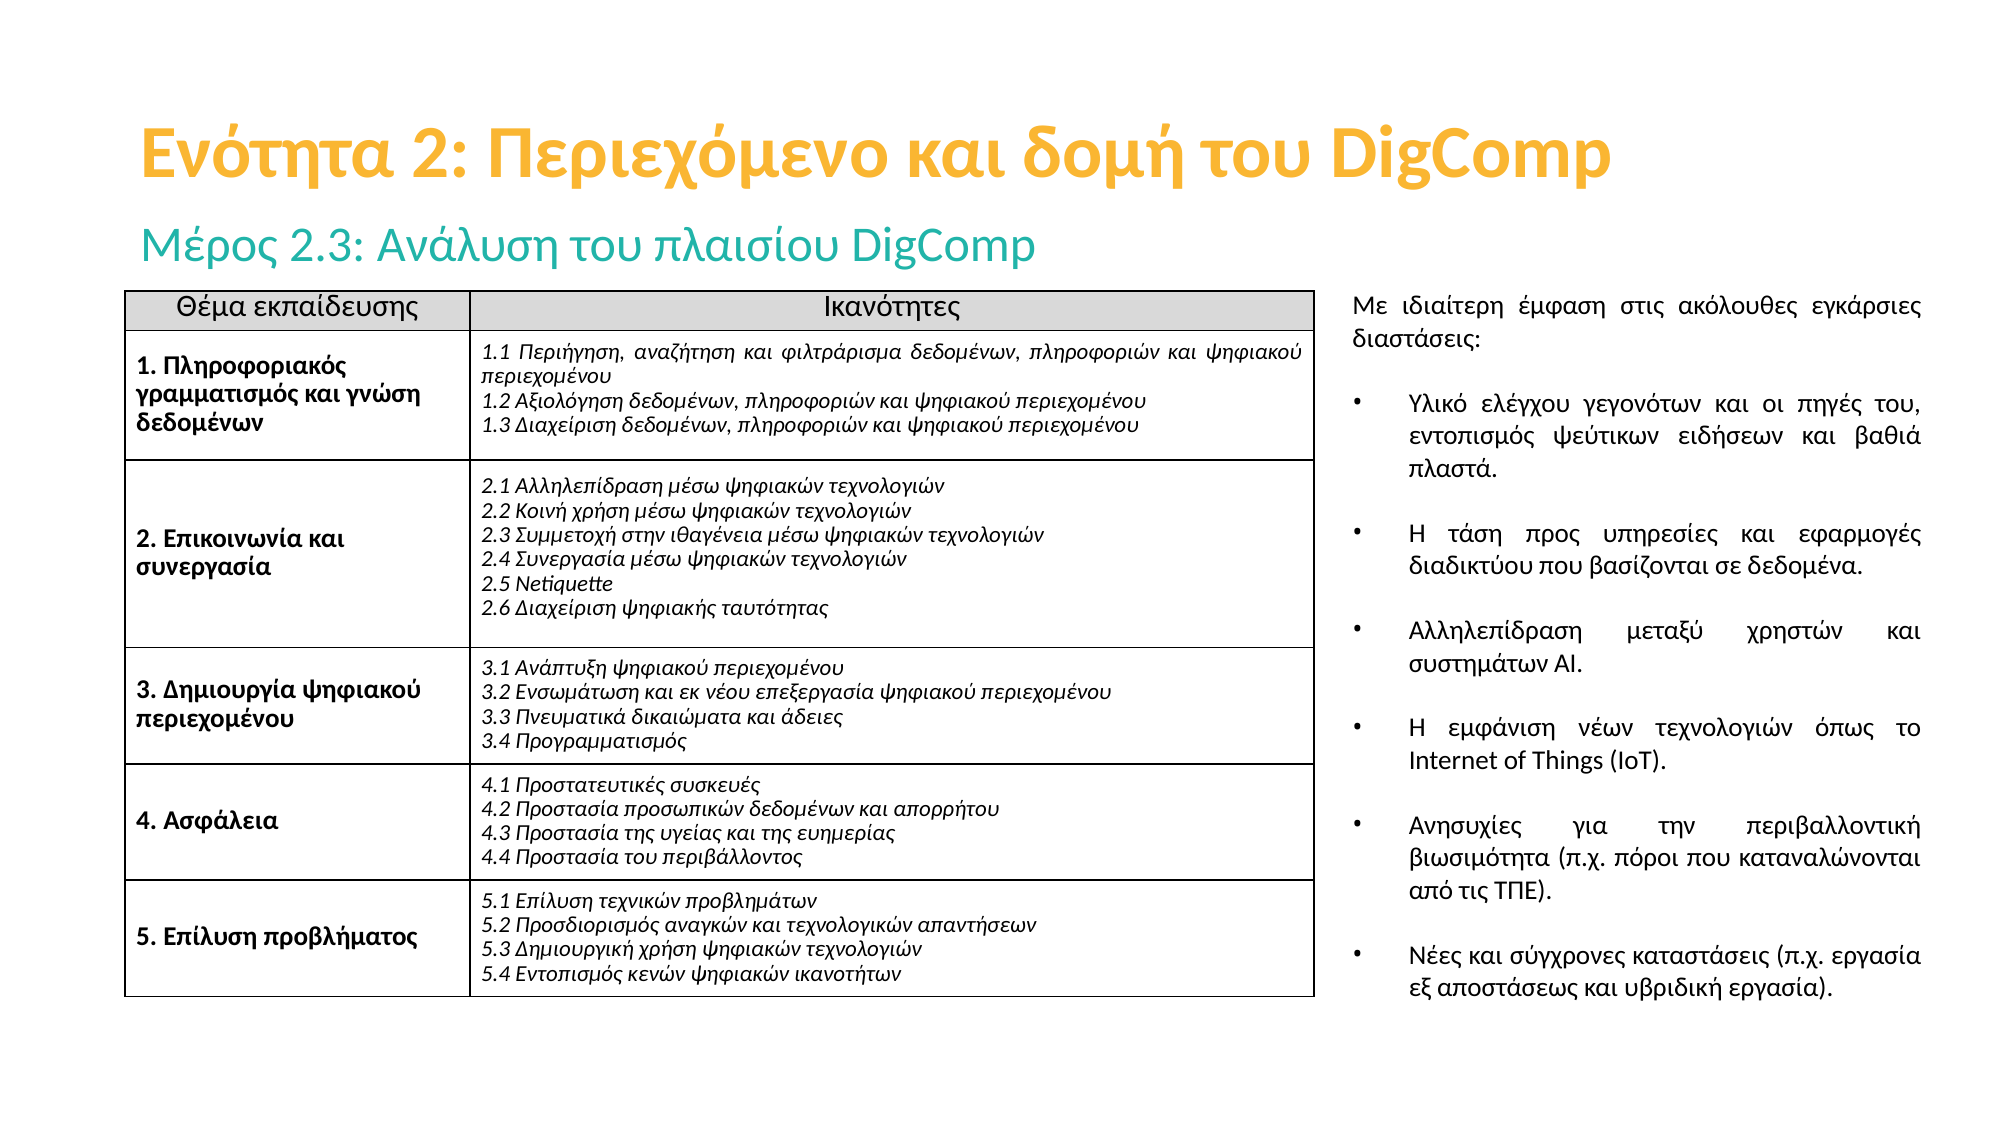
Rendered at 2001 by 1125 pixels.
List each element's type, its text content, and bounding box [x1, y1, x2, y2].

table_header Ικανότητες [471, 292, 1313, 330]
table_cell 5. Επίλυση προβλήματος [126, 881, 469, 996]
table_cell 2. Επικοινωνία και συνεργασία [126, 461, 469, 647]
table_cell 3.1 Ανάπτυξη ψηφιακού περιεχομένου 3.2 Ενσωμάτωση και εκ νέου επεξεργασία ψηφιακού περιεχομένου 3.3 Πνευματικά δικαιώματα και άδειες 3.4 Προγραμματισμός [471, 648, 1313, 763]
table_cell 5.1 Επίλυση τεχνικών προβλημάτων 5.2 Προσδιορισμός αναγκών και τεχνολογικών απαντήσεων 5.3 Δημιουργική χρήση ψηφιακών τεχνολογιών 5.4 Εντοπισμός κενών ψηφιακών ικανοτήτων [471, 881, 1313, 996]
table_cell 3. Δημιουργία ψηφιακού περιεχομένου [126, 648, 469, 763]
table_cell 1.1 Περιήγηση, αναζήτηση και φιλτράρισμα δεδομένων, πληροφοριών και ψηφιακού περιεχομένου 1.2 Αξιολόγηση δεδομένων, πληροφοριών και ψηφιακού περιεχομένου 1.3 Διαχείριση δεδομένων, πληροφοριών και ψηφιακού περιεχομένου [471, 331, 1313, 459]
text_box Με ιδιαίτερη έμφαση στις ακόλουθες εγκάρσιες διαστάσεις: Υλικό ελέγχου γεγονότων και οι πηγές του, εντοπισμός ψεύτικων ειδήσεων και βαθιά πλαστά. Η τάση προς υπηρεσίες και εφαρμογές διαδικτύου που βασίζονται σε δεδομένα. Αλληλεπίδραση μεταξύ χρηστών και συστημάτων AI. Η εμφάνιση νέων τεχνολογιών όπως το Internet of Things (IoT). Ανησυχίες για την περιβαλλοντική βιωσιμότητα (π.χ. πόροι που καταναλώνονται από τις ΤΠΕ). Νέες και σύγχρονες καταστάσεις (π.χ. εργασία εξ αποστάσεως και υβριδική εργασία). [1337, 280, 1936, 1010]
table_cell 2.1 Αλληλεπίδραση μέσω ψηφιακών τεχνολογιών 2.2 Κοινή χρήση μέσω ψηφιακών τεχνολογιών 2.3 Συμμετοχή στην ιθαγένεια μέσω ψηφιακών τεχνολογιών 2.4 Συνεργασία μέσω ψηφιακών τεχνολογιών 2.5 Netiquette 2.6 Διαχείριση ψηφιακής ταυτότητας [471, 461, 1313, 647]
table_cell 4. Ασφάλεια [126, 765, 469, 879]
text_box Ενότητα 2: Περιεχόμενο και δομή του DigComp [125, 95, 2000, 201]
table_cell 4.1 Προστατευτικές συσκευές 4.2 Προστασία προσωπικών δεδομένων και απορρήτου 4.3 Προστασία της υγείας και της ευημερίας 4.4 Προστασία του περιβάλλοντος [471, 765, 1313, 879]
table_header Θέμα εκπαίδευσης [126, 292, 469, 330]
table_cell 1. Πληροφοριακός γραμματισμός και γνώση δεδομένων [126, 331, 469, 459]
text_box Μέρος 2.3: Ανάλυση του πλαισίου DigComp [125, 204, 1763, 280]
